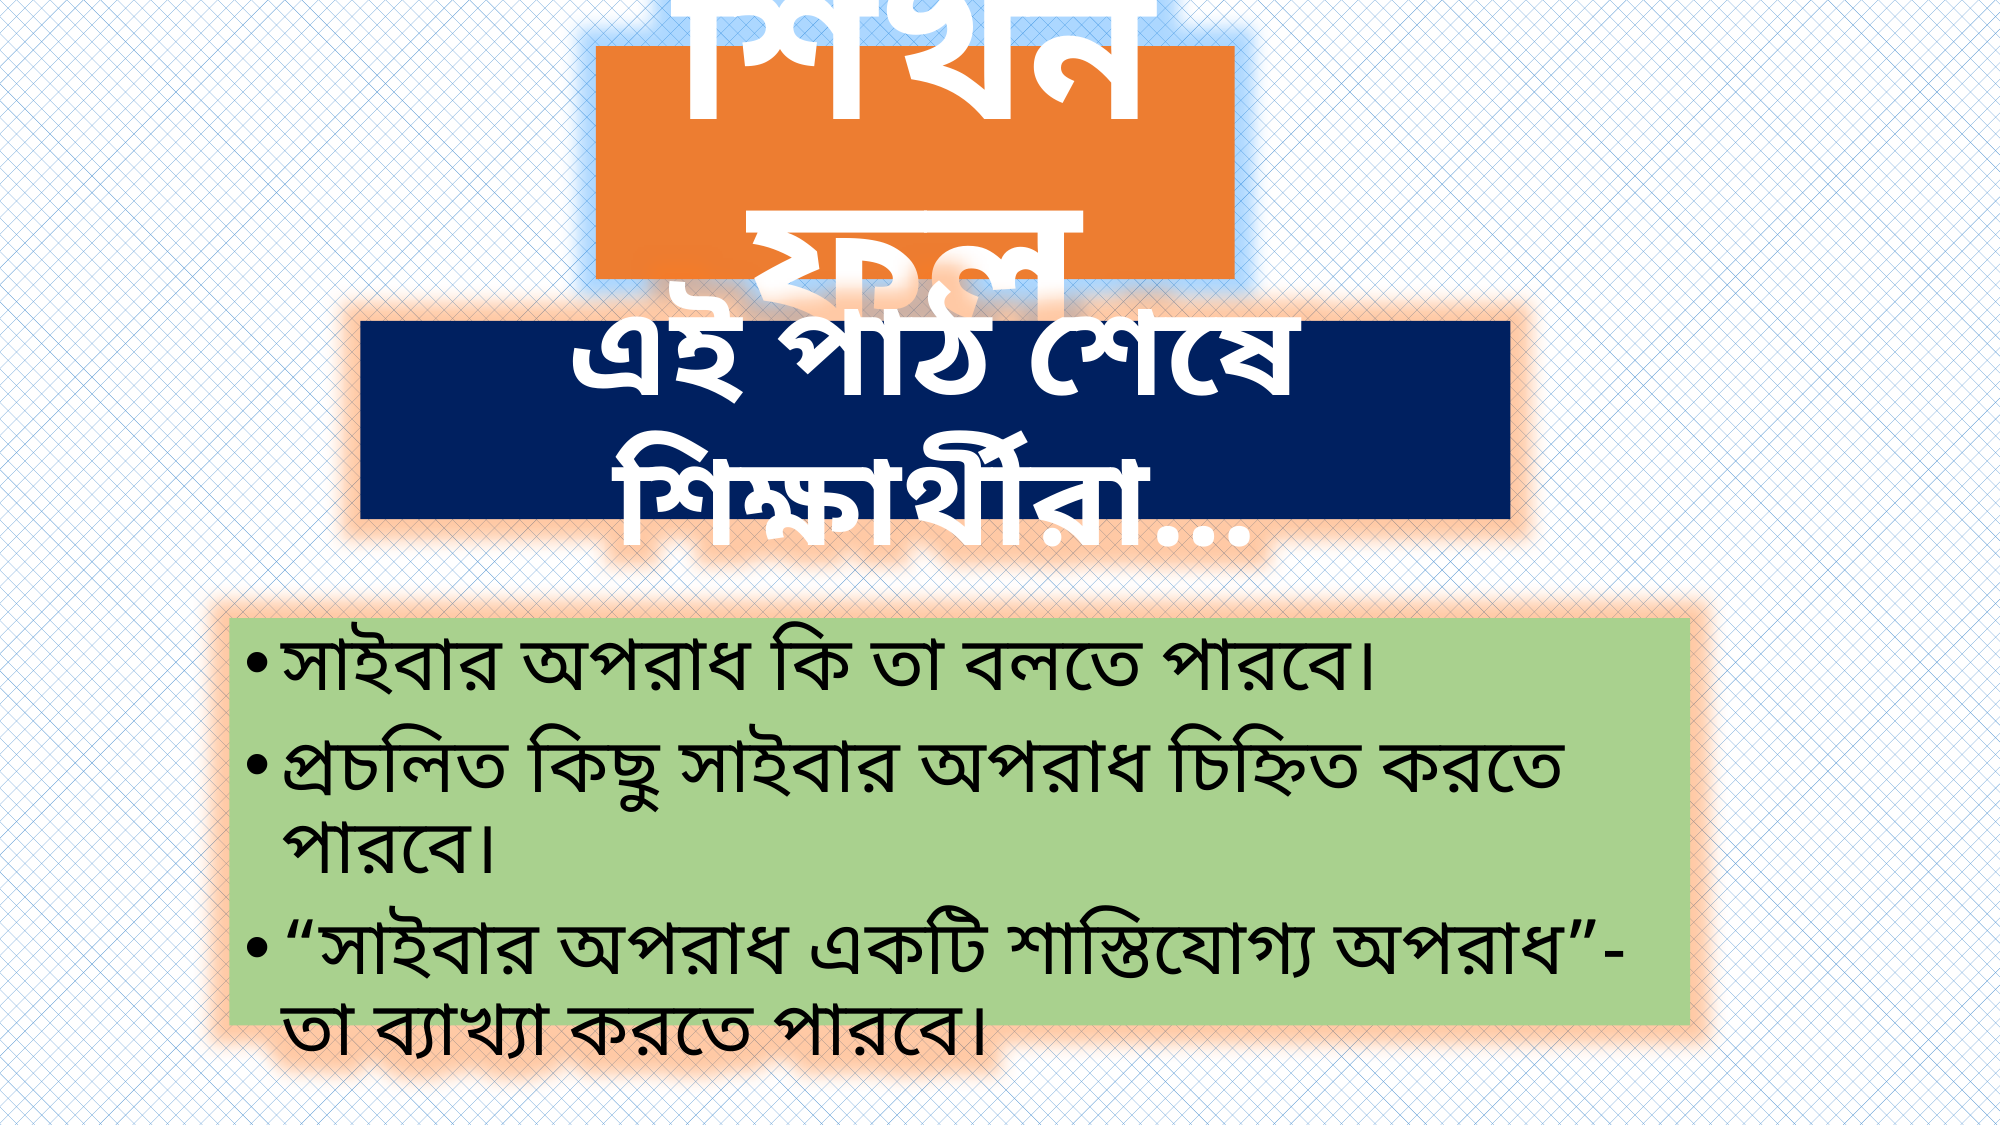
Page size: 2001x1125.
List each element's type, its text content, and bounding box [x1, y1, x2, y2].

text_box শিখনফল [595, 46, 1235, 280]
text_box সাইবার অপরাধ কি তা বলতে পারবে। প্রচলিত কিছু সাইবার অপরাধ চিহ্নিত করতে পারবে। “সাইবার অপরাধ একটি শাস্তিযোগ্য অপরাধ”-তা ব্যাখ্যা করতে পারবে। [229, 618, 1691, 1026]
text_box এই পাঠ শেষে শিক্ষার্থীরা… [360, 320, 1511, 520]
